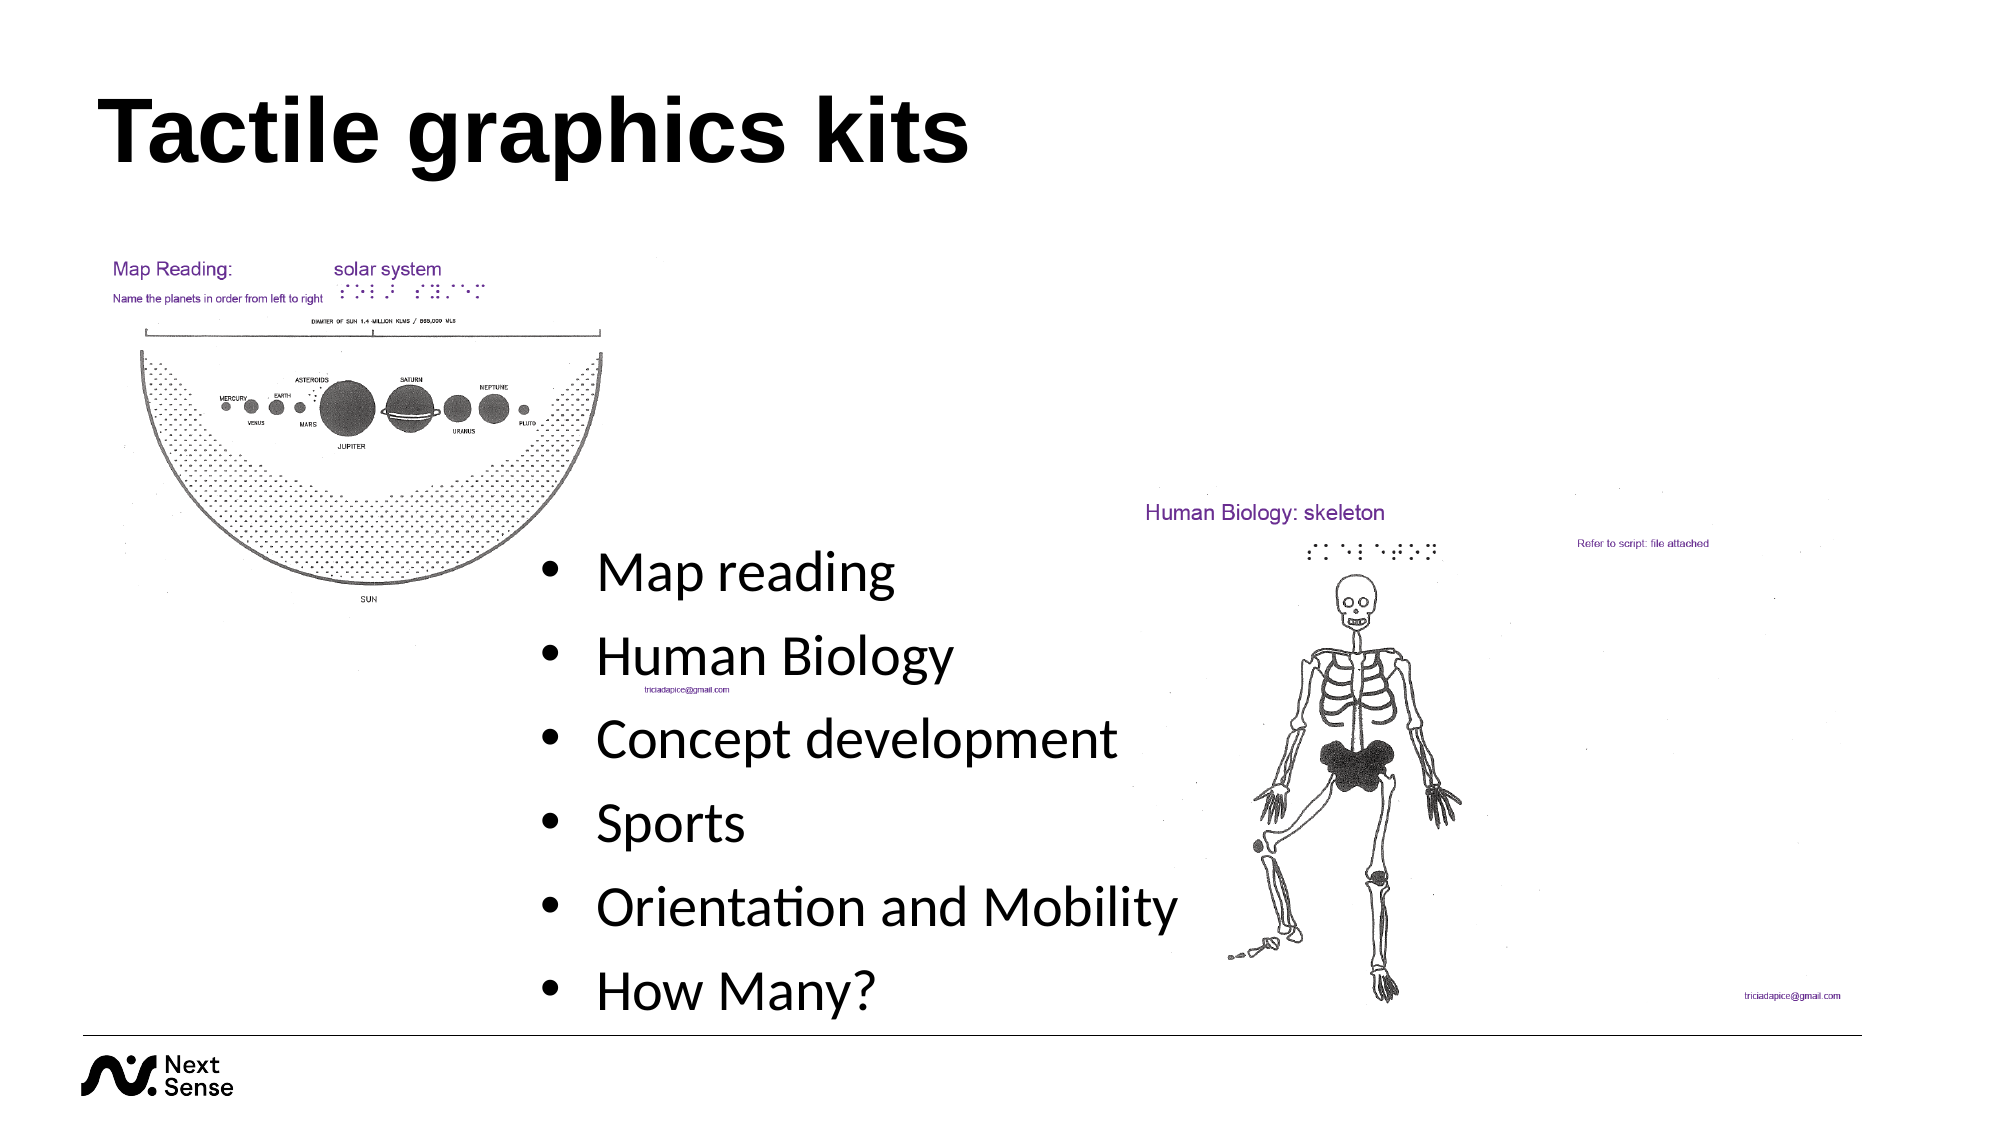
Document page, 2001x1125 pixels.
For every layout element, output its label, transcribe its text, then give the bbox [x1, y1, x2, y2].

title Tactile graphics kits [82, 52, 1521, 213]
picture [63, 1037, 251, 1114]
list Map reading Human Biology Concept development Sports Orientation and Mobility How Many? [525, 533, 1863, 1125]
picture [1132, 483, 1855, 1007]
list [82, 231, 741, 704]
